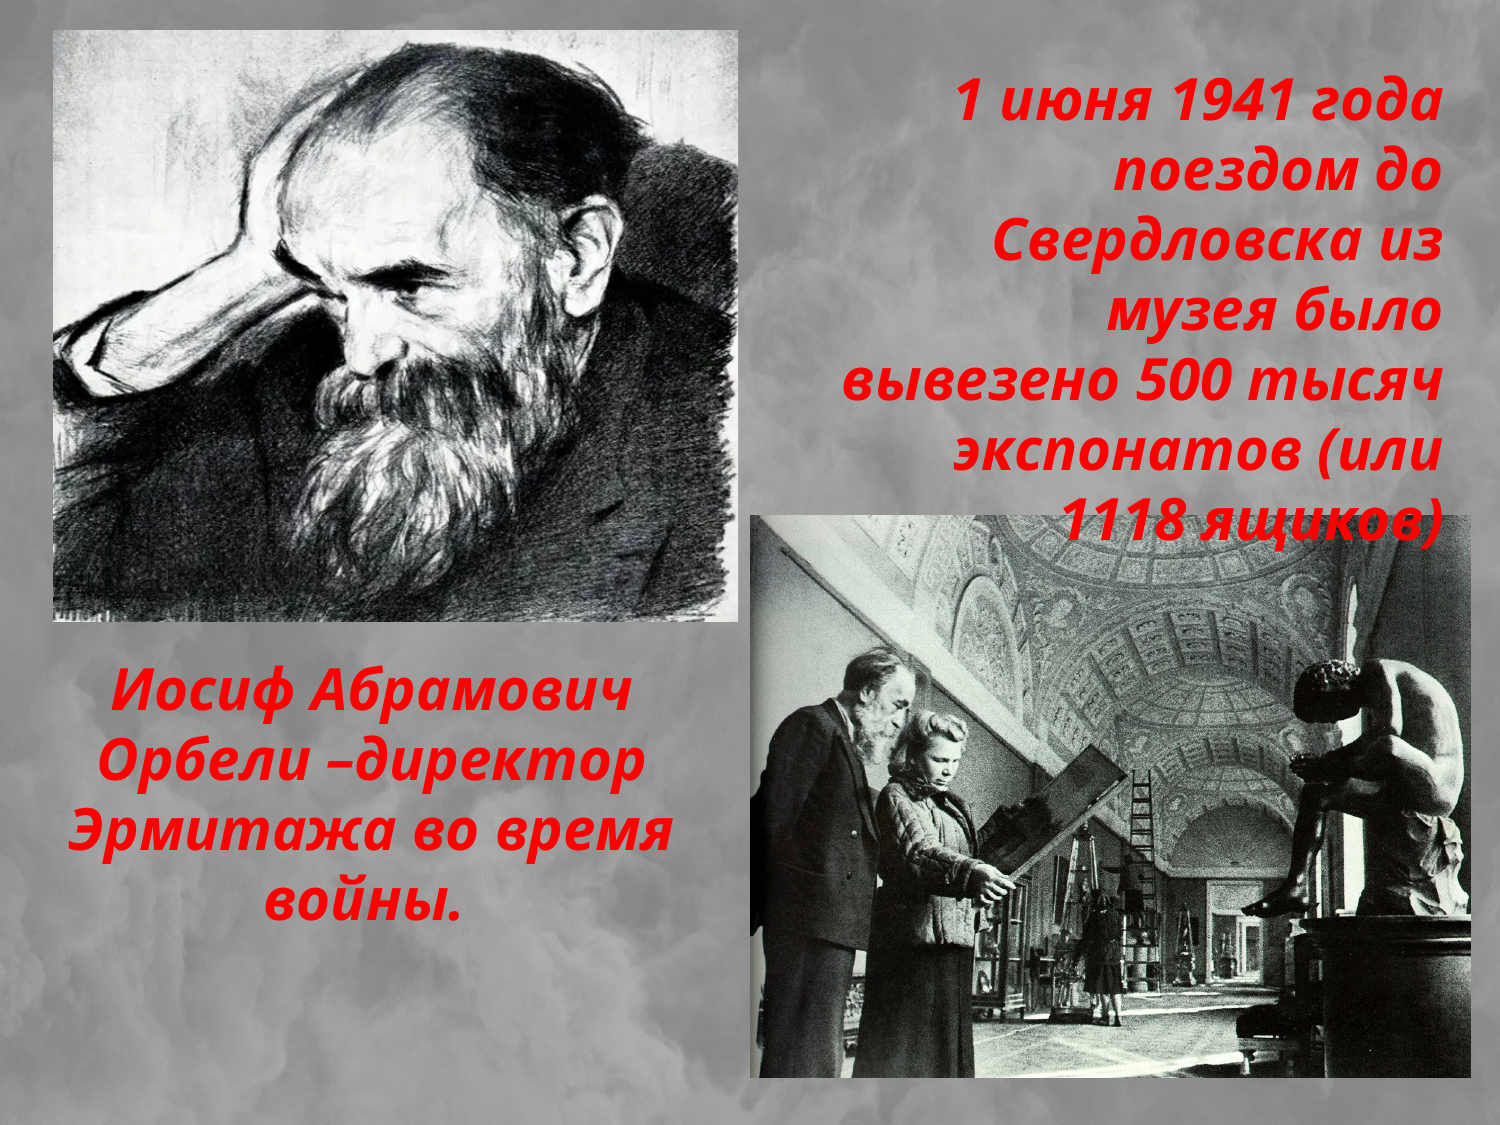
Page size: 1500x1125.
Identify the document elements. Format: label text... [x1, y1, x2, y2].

text_box 1 июня 1941 года поездом до Свердловска из музея было вывезено 500 тысяч экспонатов (или 1118 ящиков) [797, 54, 1459, 514]
text_box Иосиф Абрамович Орбели –директор Эрмитажа во время войны. [29, 645, 715, 940]
picture [0, 0, 1500, 1125]
